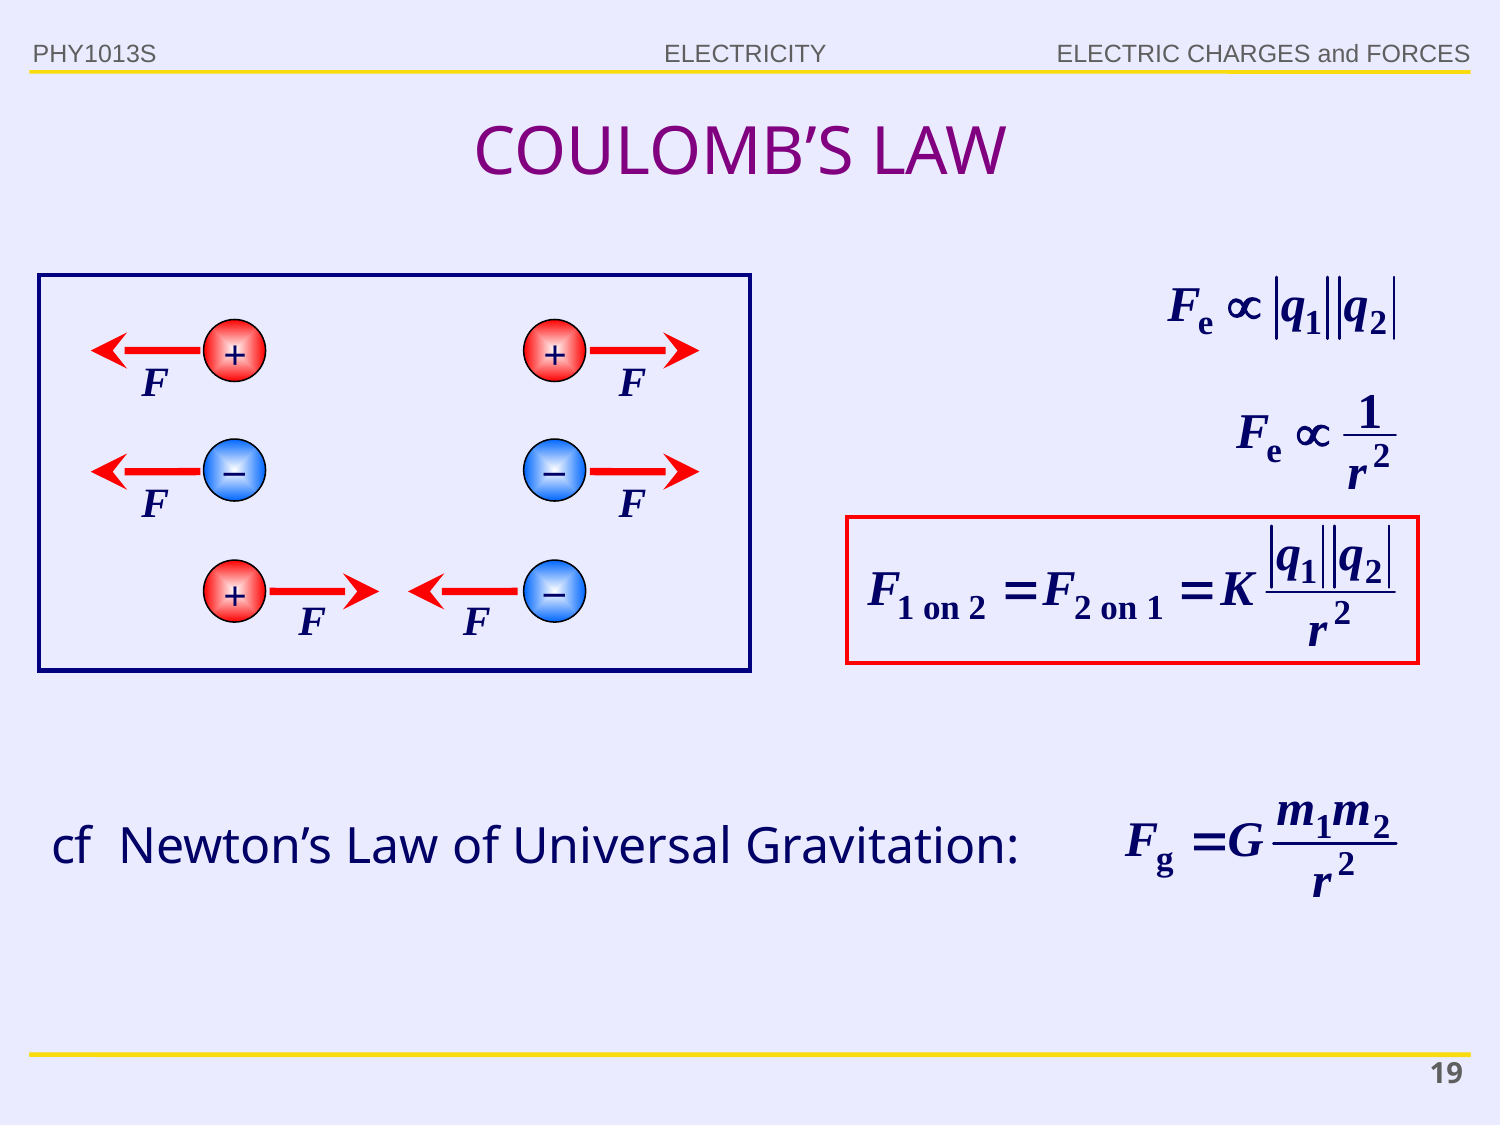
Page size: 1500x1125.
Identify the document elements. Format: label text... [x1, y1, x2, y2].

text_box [90, 319, 700, 412]
text_box [847, 516, 1418, 663]
footer ELECTRIC CHARGES and FORCES [961, 29, 1487, 76]
list cf Newton’s Law of Universal Gravitation: [35, 799, 1087, 877]
slide_number 19 [1322, 1046, 1479, 1103]
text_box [1231, 383, 1401, 495]
title COULOMB’S LAW [74, 93, 1426, 202]
text_box [39, 274, 750, 671]
slide_number PHY1013S [17, 29, 196, 78]
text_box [1120, 781, 1401, 903]
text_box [203, 556, 586, 652]
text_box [90, 435, 700, 534]
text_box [1162, 270, 1401, 345]
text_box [862, 519, 1401, 652]
